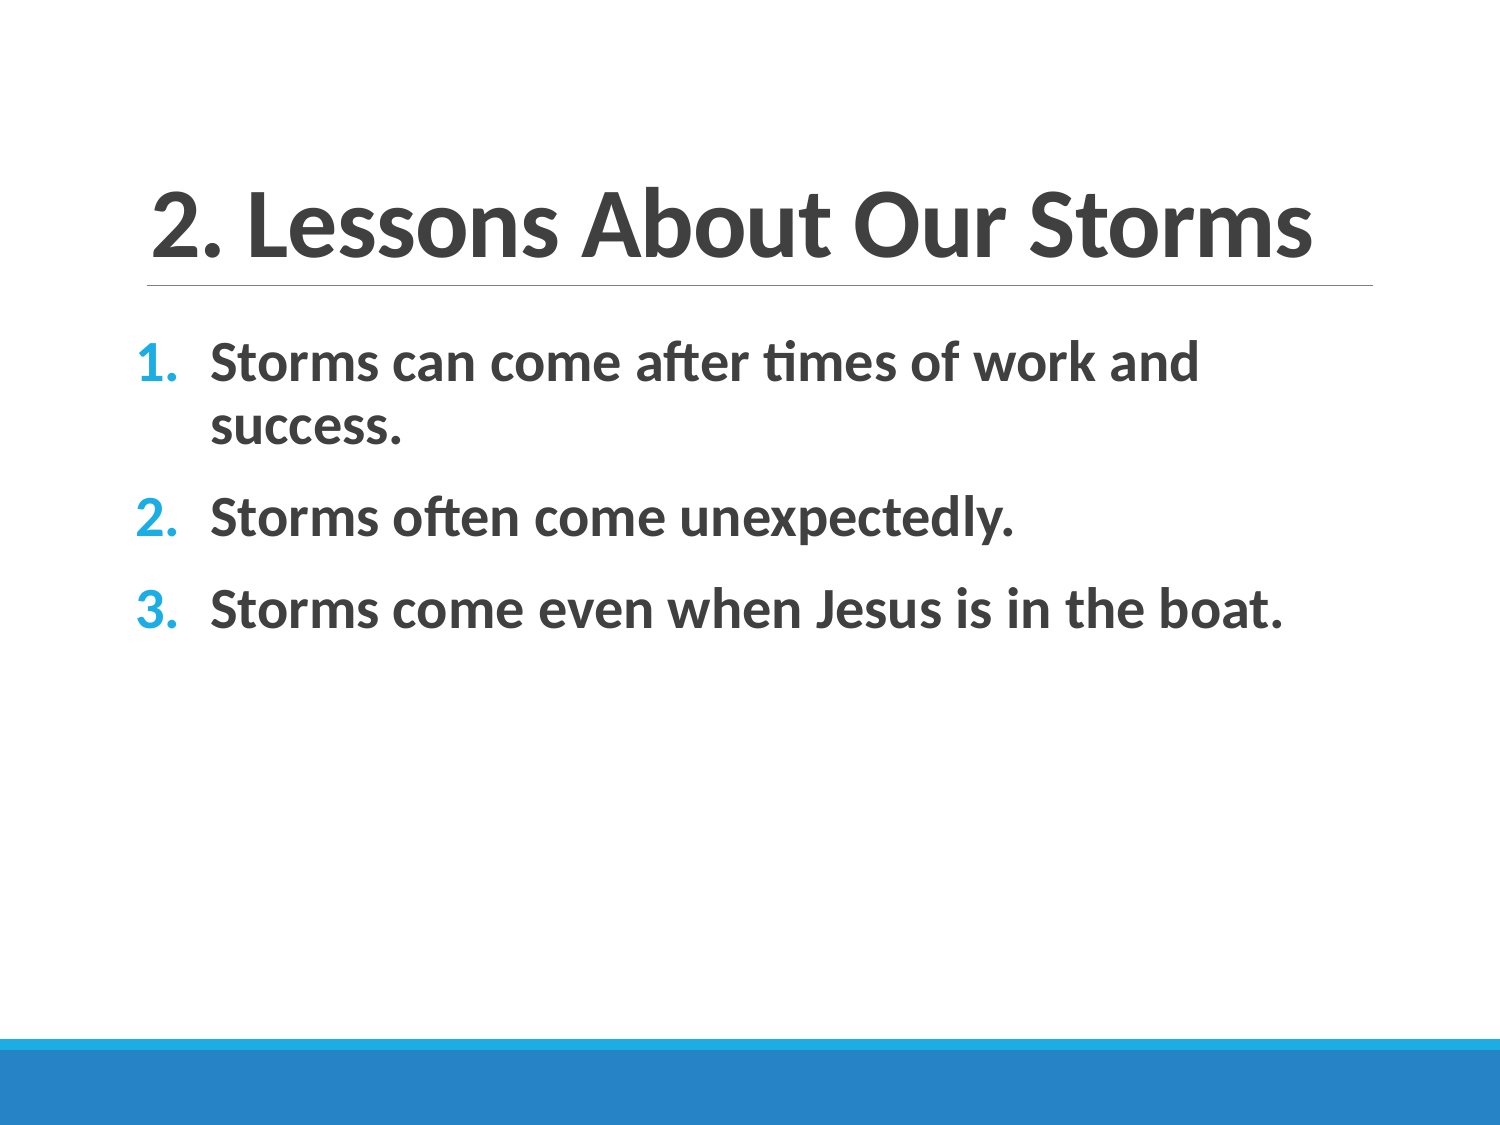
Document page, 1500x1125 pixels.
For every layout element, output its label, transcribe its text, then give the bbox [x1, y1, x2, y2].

title 2. Lessons About Our Storms [135, 47, 1373, 285]
list Storms can come after times of work and success. Storms often come unexpectedly. Storms come even when Jesus is in the boat. [135, 324, 1373, 963]
